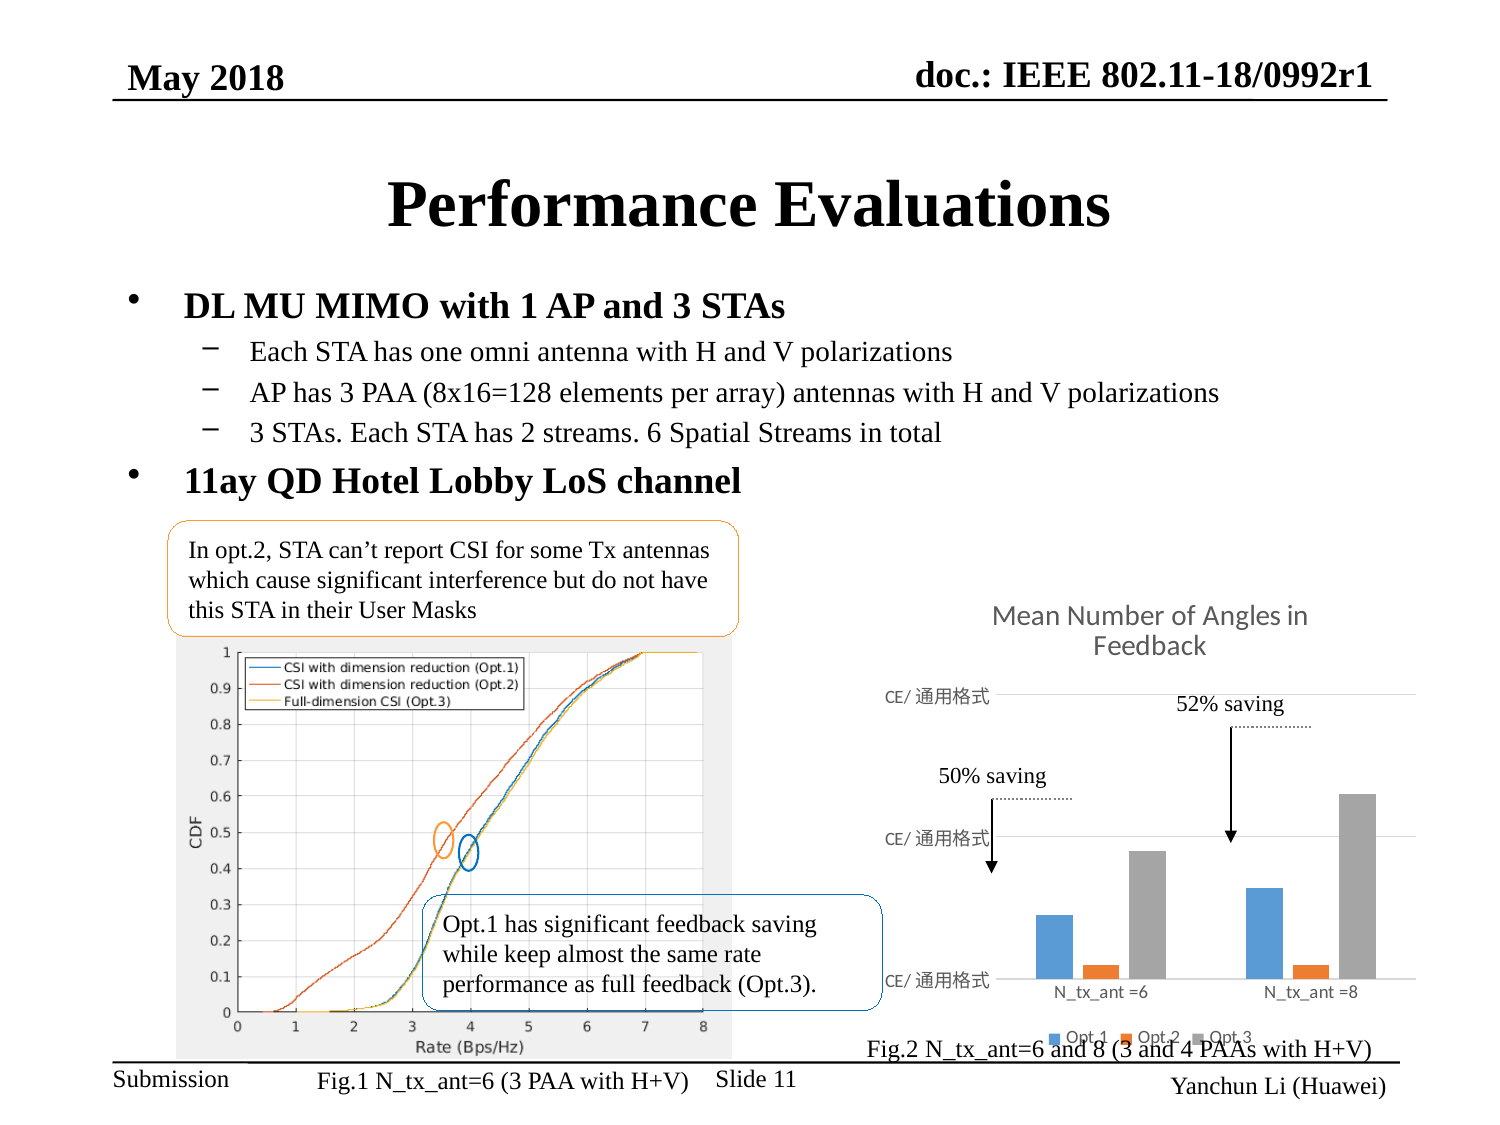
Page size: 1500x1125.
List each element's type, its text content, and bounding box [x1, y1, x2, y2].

text_box Opt.1 has significant feedback saving while keep almost the same rate performance as full feedback (Opt.3). [737, 894, 868, 1011]
chart [873, 577, 1428, 1055]
text_box Fig.2 N_tx_ant=6 and 8 (3 and 4 PAAs with H+V) [851, 1024, 1388, 1070]
slide_number 11 [712, 1061, 801, 1093]
text_box Fig.1 N_tx_ant=6 (3 PAA with H+V) [302, 1066, 705, 1102]
text_box In opt.2, STA can’t report CSI for some Tx antennas which cause significant interference but do not have this STA in their User Masks [167, 520, 739, 634]
title Performance Evaluations [112, 112, 1388, 273]
picture [175, 634, 732, 1059]
list DL MU MIMO with 1 AP and 3 STAs Each STA has one omni antenna with H and V polarizations AP has 3 PAA (8x16=128 elements per array) antennas with H and V polarizations 3 STAs. Each STA has 2 streams. 6 Spatial Streams in total 11ay QD Hotel Lobby LoS channel [112, 273, 1388, 1000]
